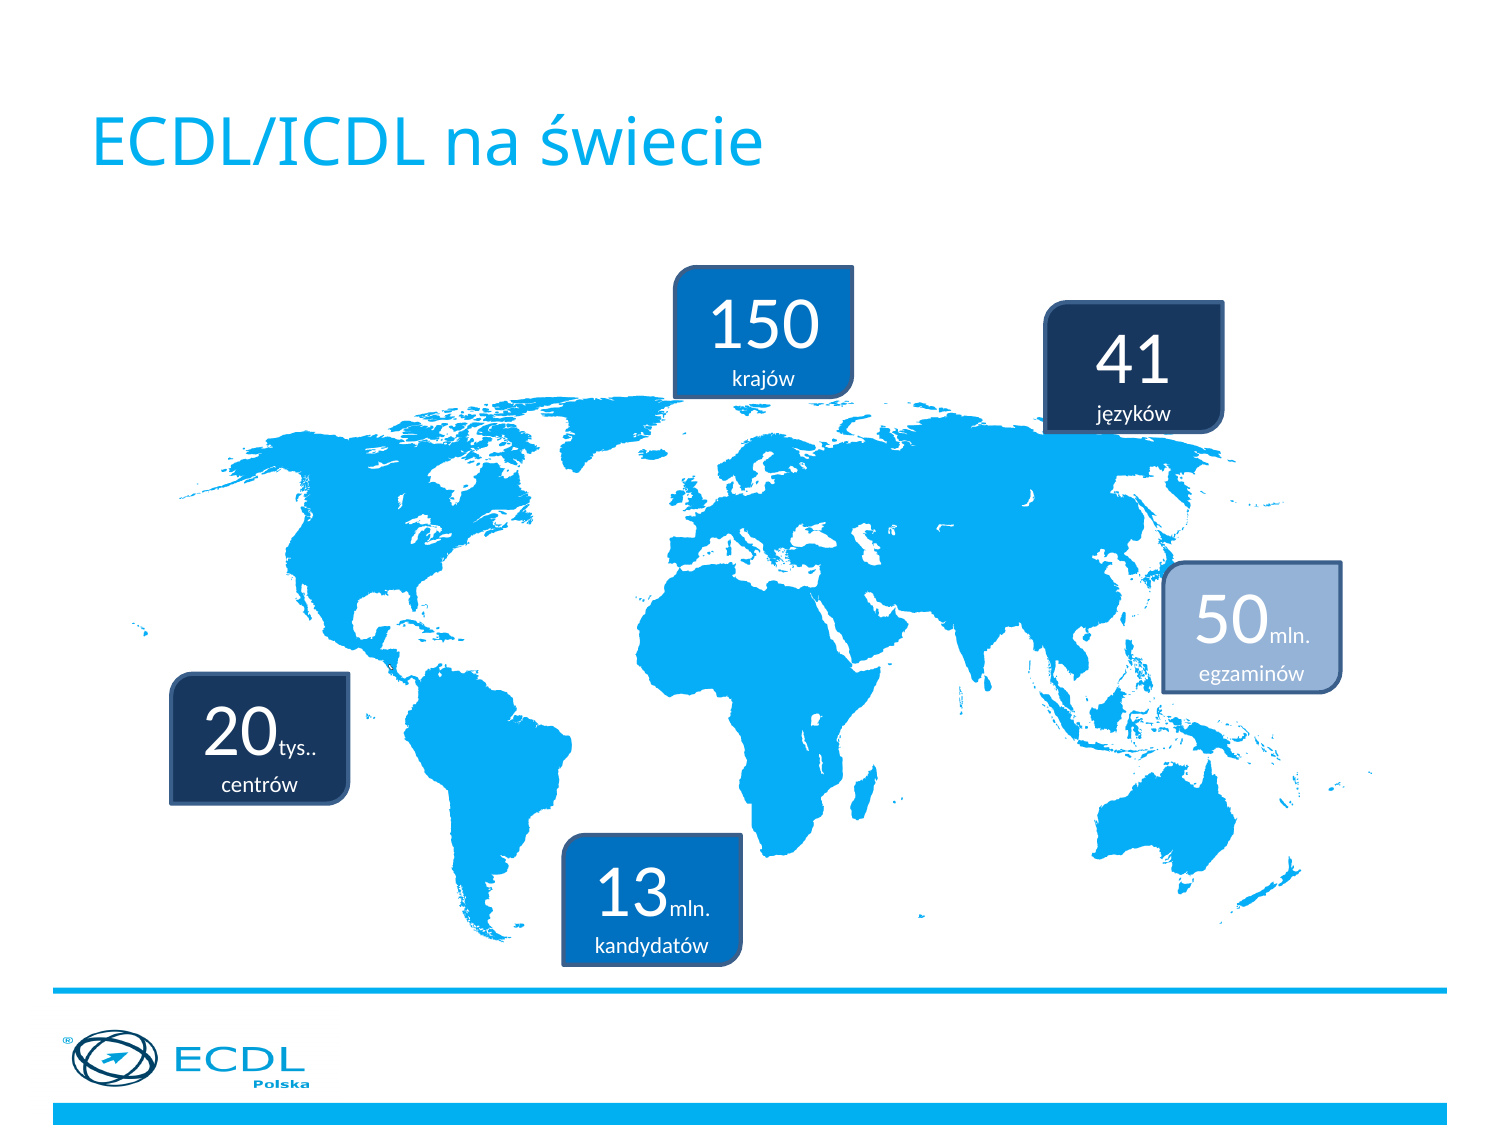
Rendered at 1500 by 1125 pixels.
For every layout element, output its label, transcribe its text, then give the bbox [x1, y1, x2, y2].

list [132, 277, 1372, 958]
text_box 150 krajów [676, 264, 855, 276]
picture [29, 1002, 341, 1114]
title ECDL/ICDL na świecie [75, 45, 1425, 233]
